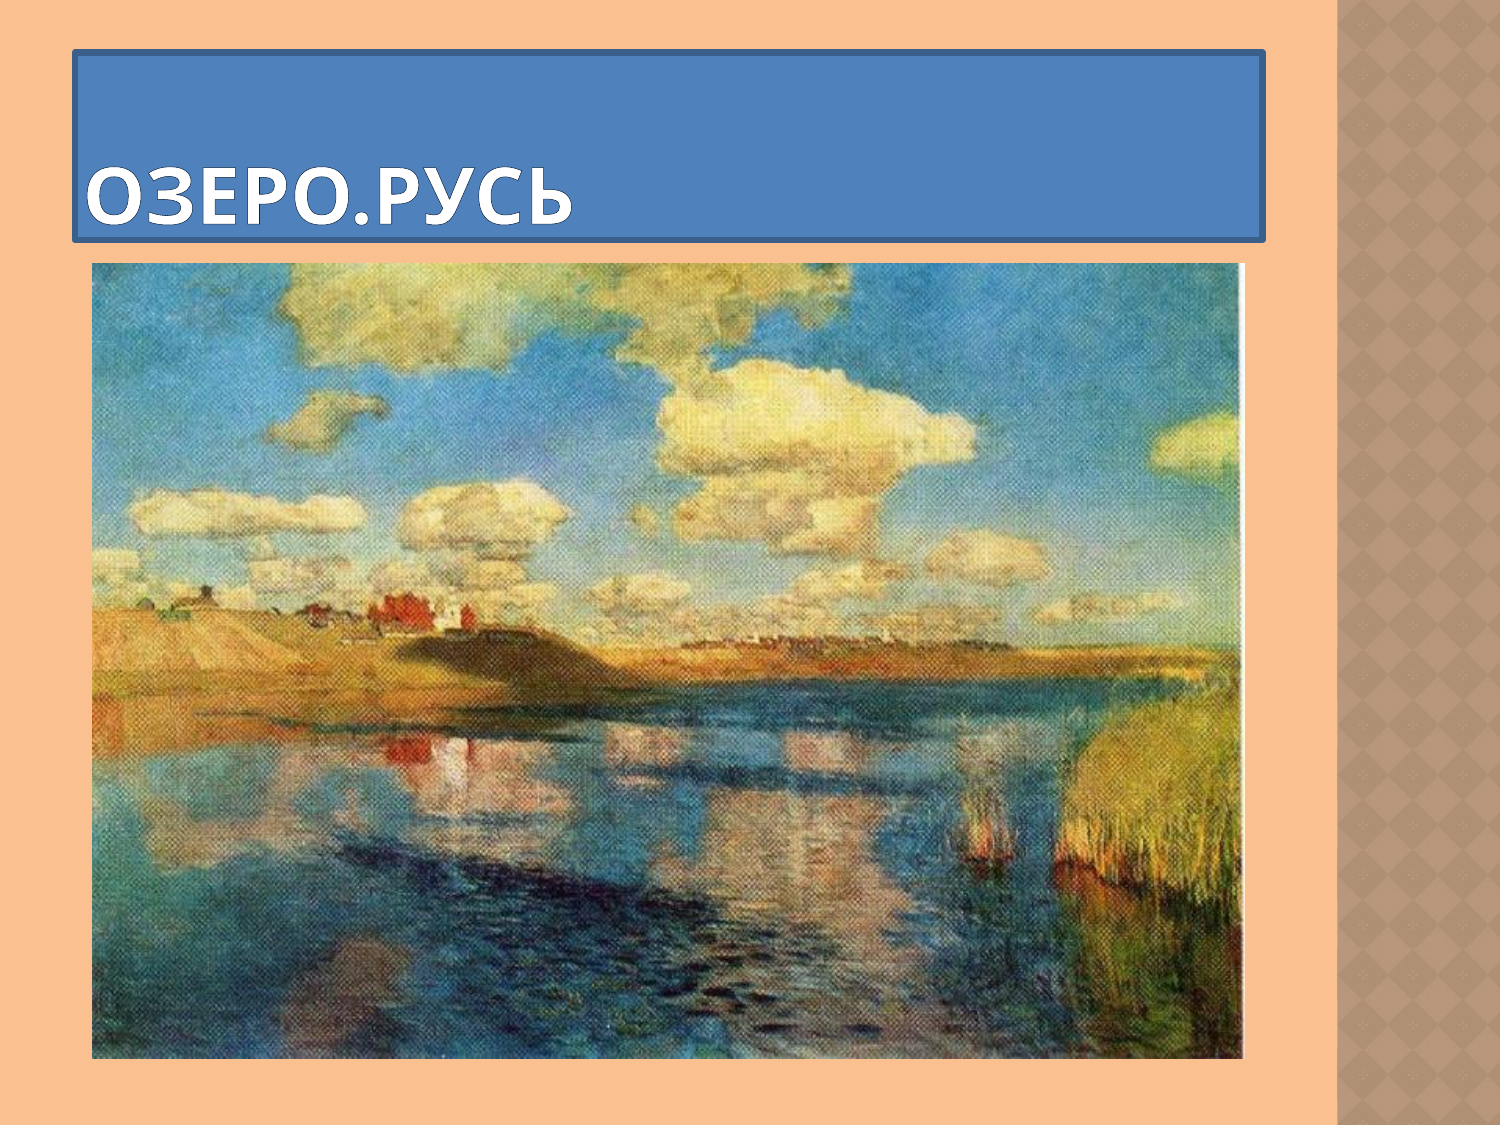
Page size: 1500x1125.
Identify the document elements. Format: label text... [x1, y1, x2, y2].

title ОЗЕРО.РУСЬ [72, 49, 1266, 243]
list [92, 263, 1246, 1060]
